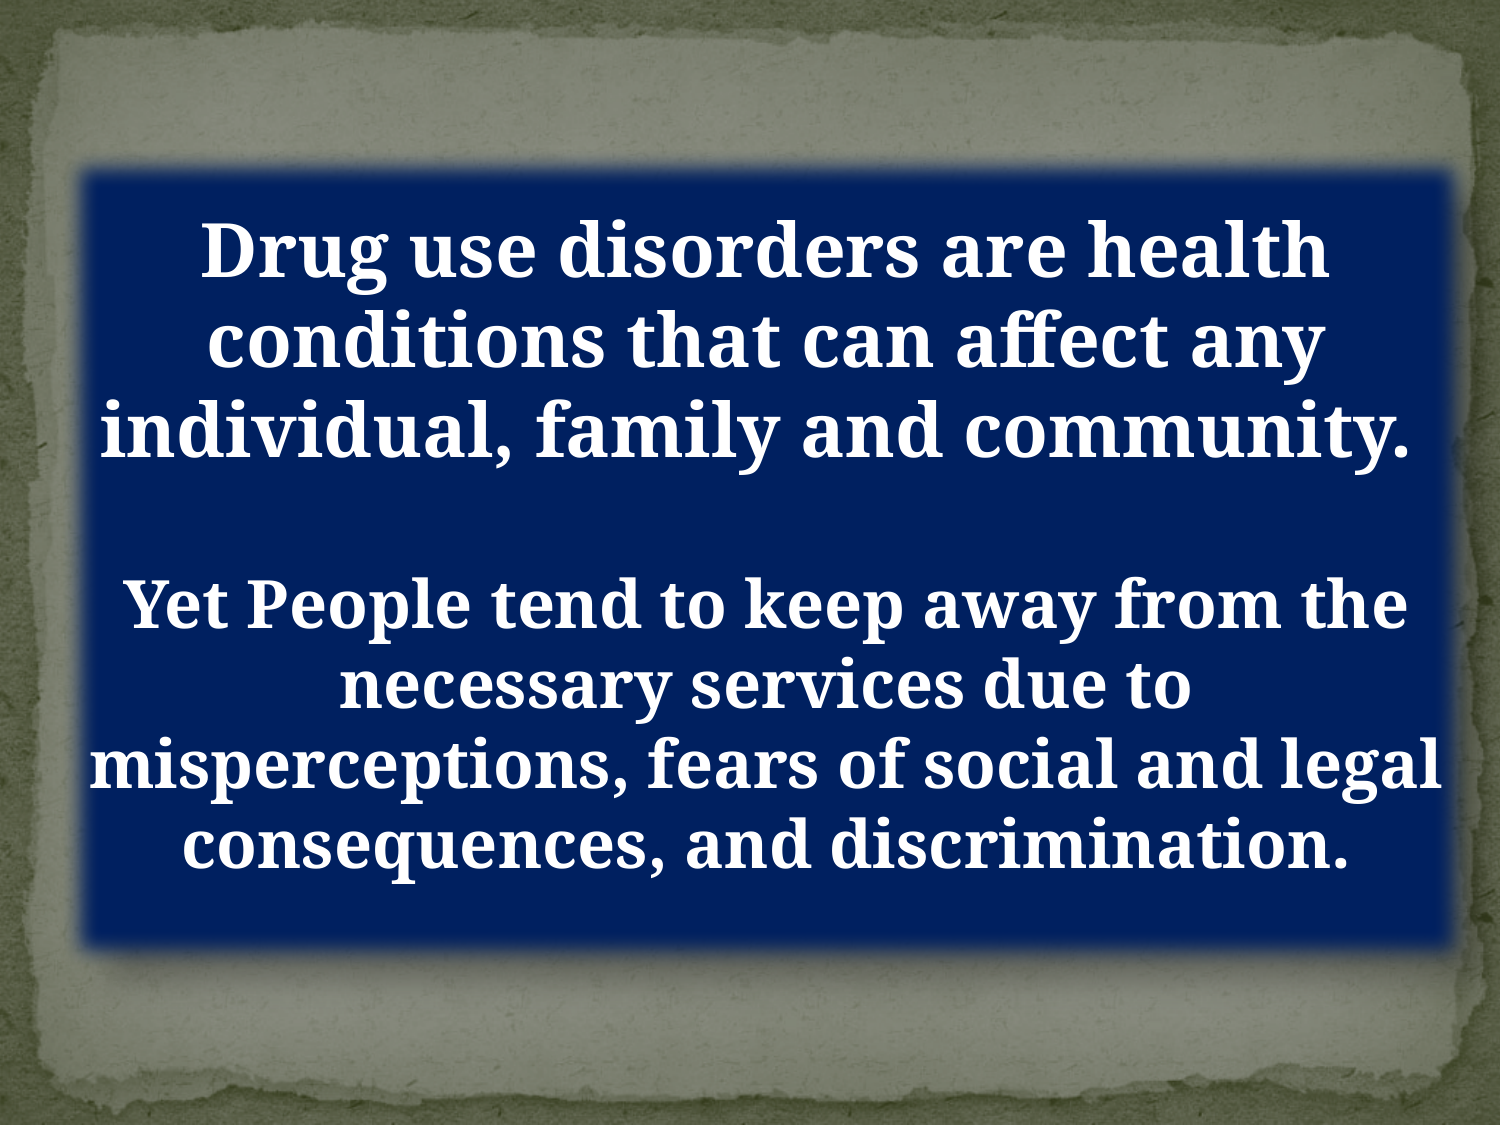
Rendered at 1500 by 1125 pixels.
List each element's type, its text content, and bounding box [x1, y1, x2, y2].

text_box Drug use disorders are health conditions that can affect any individual, family and community. Yet People tend to keep away from the necessary services due to misperceptions, fears of social and legal consequences, and discrimination. [96, 184, 1440, 936]
